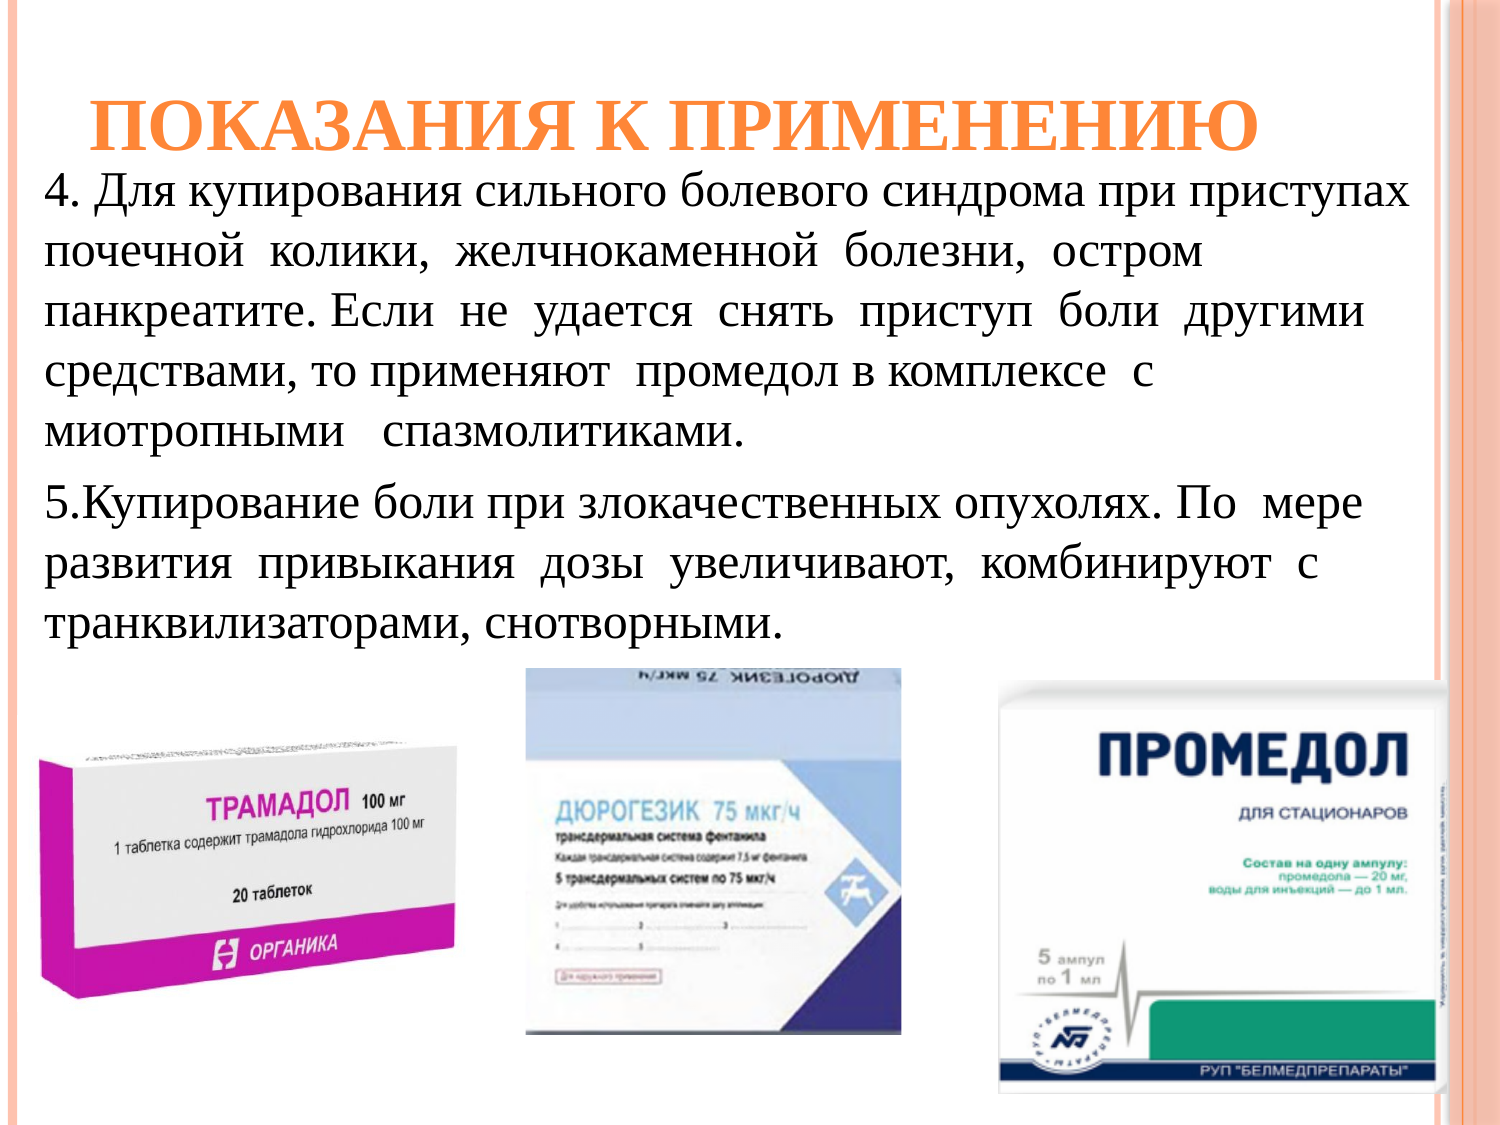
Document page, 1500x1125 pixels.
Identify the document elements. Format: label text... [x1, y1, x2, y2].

title Показания к применению [75, 45, 1425, 149]
list 4. Для купирования сильного болевого синдрома при приступах почечной колики, желчнокаменной болезни, остром панкреатите. Если не удается снять приступ боли другими средствами, то применяют промедол в комплексе с миотропными спазмолитиками. 5.Купирование боли при злокачественных опухолях. По мере развития привыкания дозы увеличивают, комбинируют с транквилизаторами, снотворными. [29, 149, 1471, 1094]
picture [524, 668, 902, 1036]
picture [997, 680, 1448, 1095]
picture [17, 715, 479, 1012]
